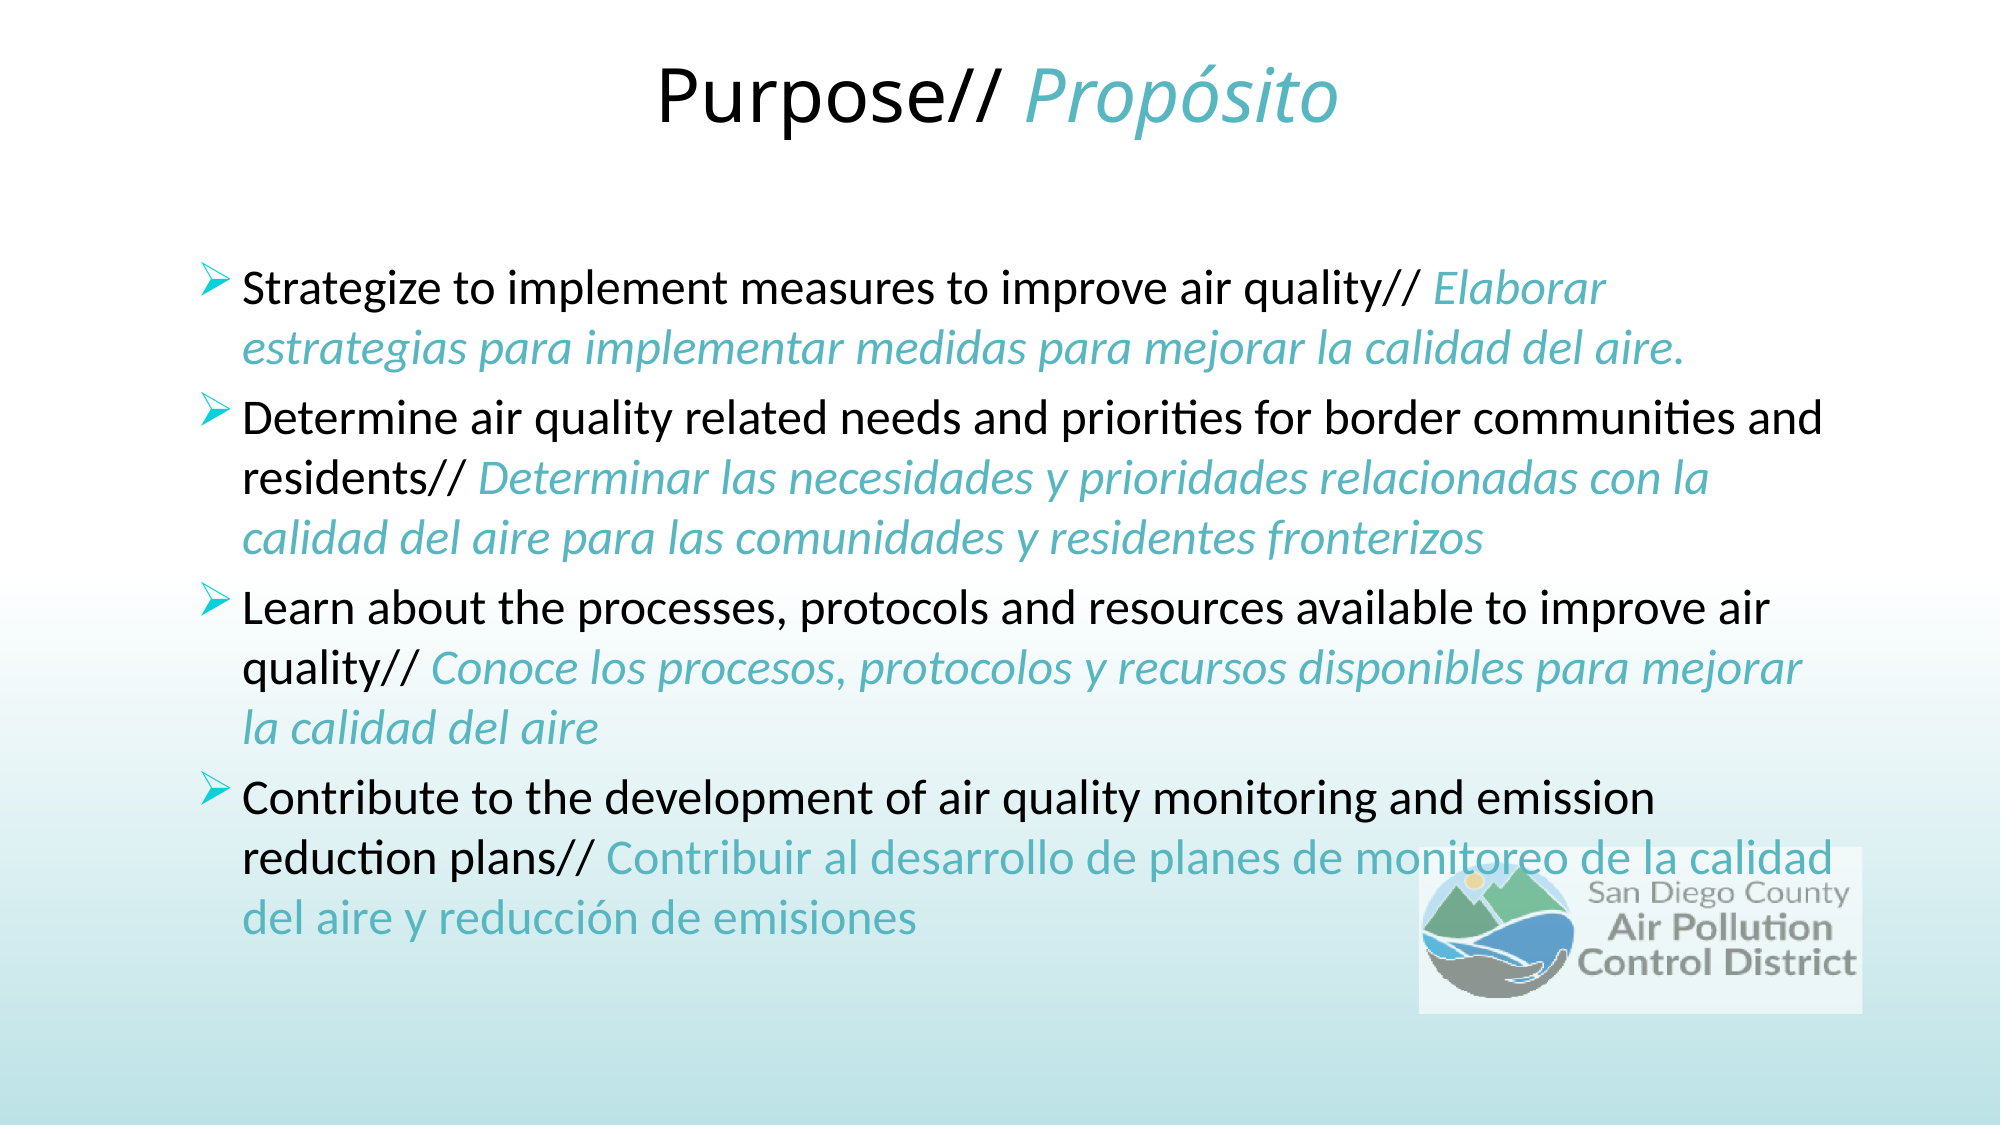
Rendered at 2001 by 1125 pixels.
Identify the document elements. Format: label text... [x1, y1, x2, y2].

text_box Purpose// Propósito [197, 40, 1839, 146]
text_box Strategize to implement measures to improve air quality// Elaborar estrategias para implementar medidas para mejorar la calidad del aire. Determine air quality related needs and priorities for border communities and residents// Determinar las necesidades y prioridades relacionadas con la calidad del aire para las comunidades y residentes fronterizos Learn about the processes, protocols and resources available to improve air quality// Conoce los procesos, protocolos y recursos disponibles para mejorar la calidad del aire Contribute to the development of air quality monitoring and emission reduction plans// Contribuir al desarrollo de planes de monitoreo de la calidad del aire y reducción de emisiones [182, 247, 1854, 987]
